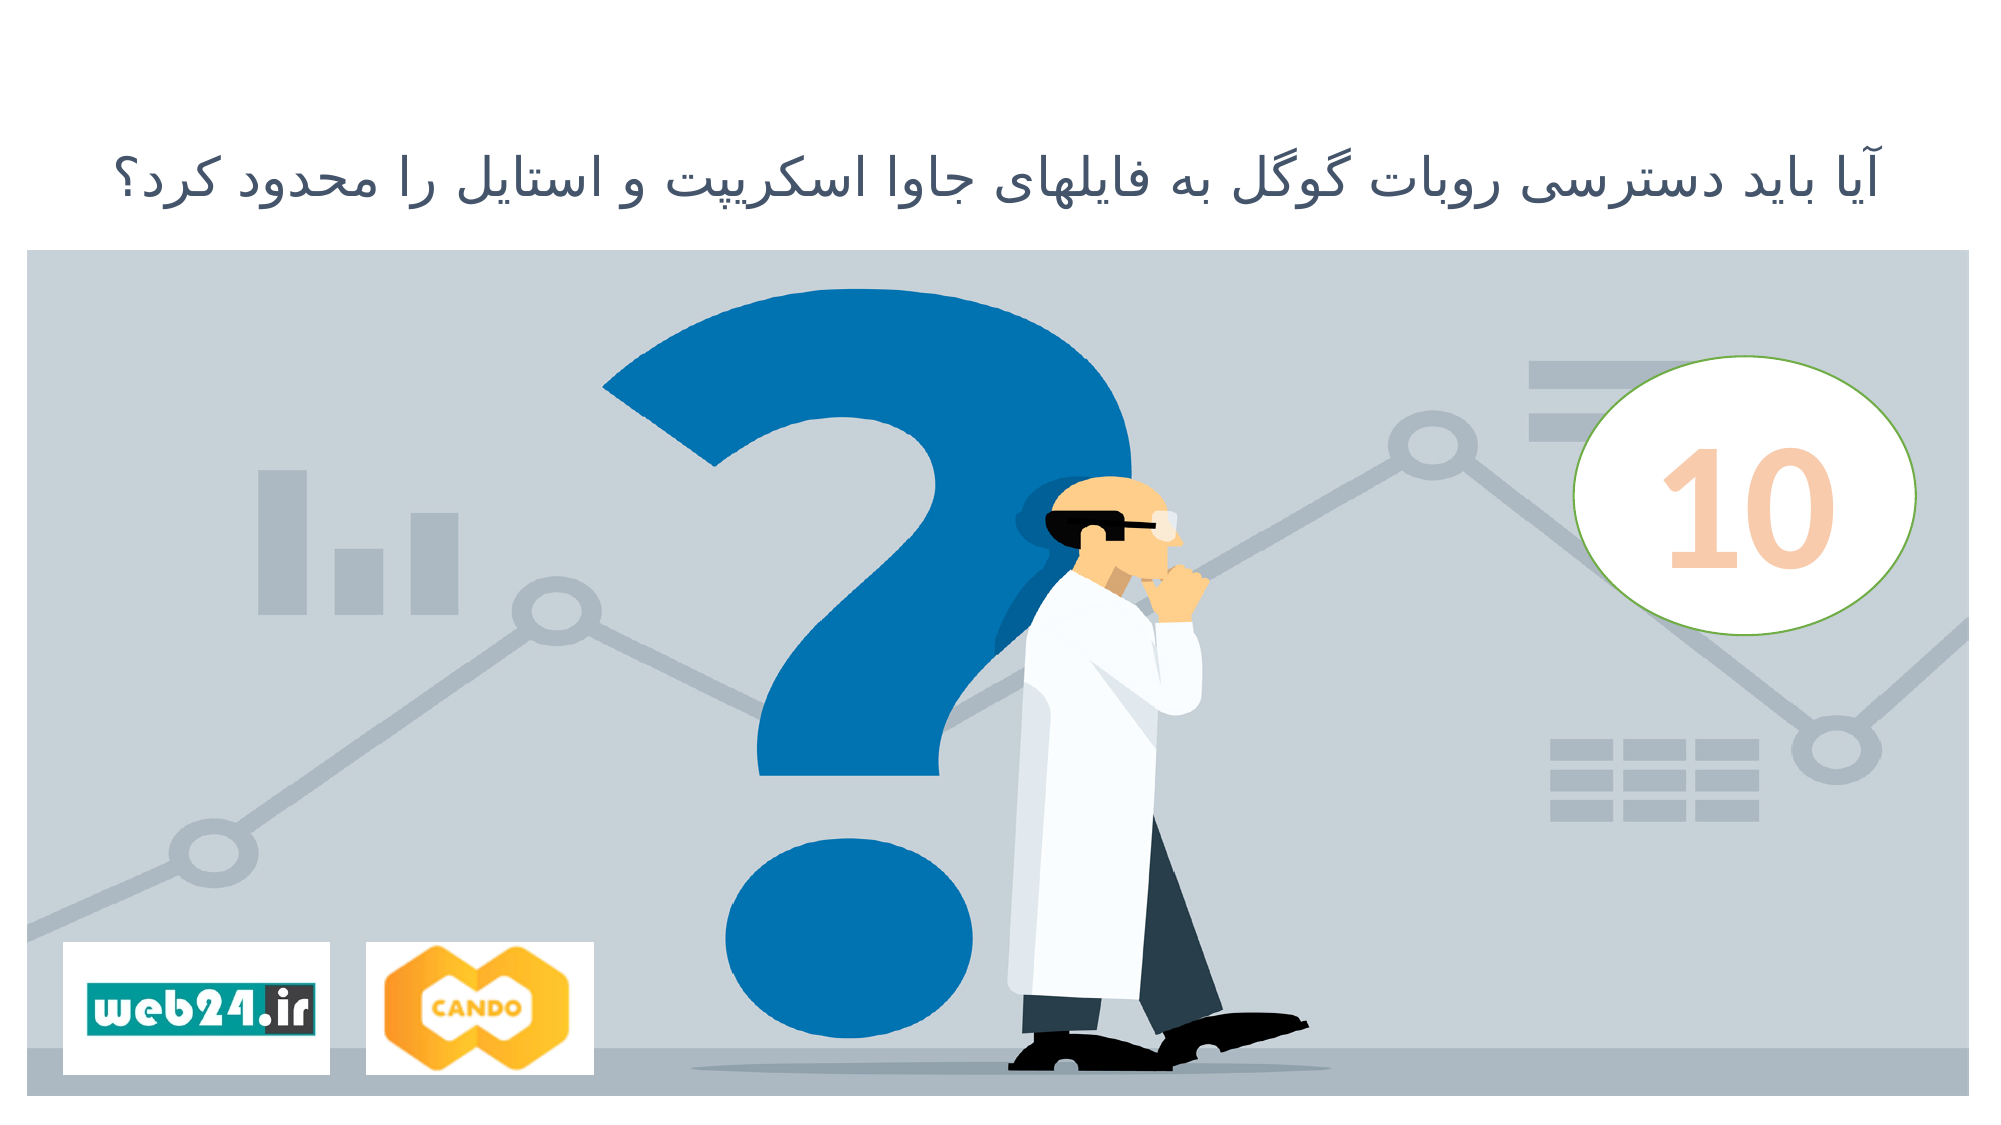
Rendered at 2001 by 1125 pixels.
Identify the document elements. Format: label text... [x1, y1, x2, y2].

title آیا باید دسترسی روبات گوگل به فایلهای جاوا اسکریپت و استایل را محدود کرد؟ [27, 124, 1969, 235]
picture [27, 250, 1969, 1096]
